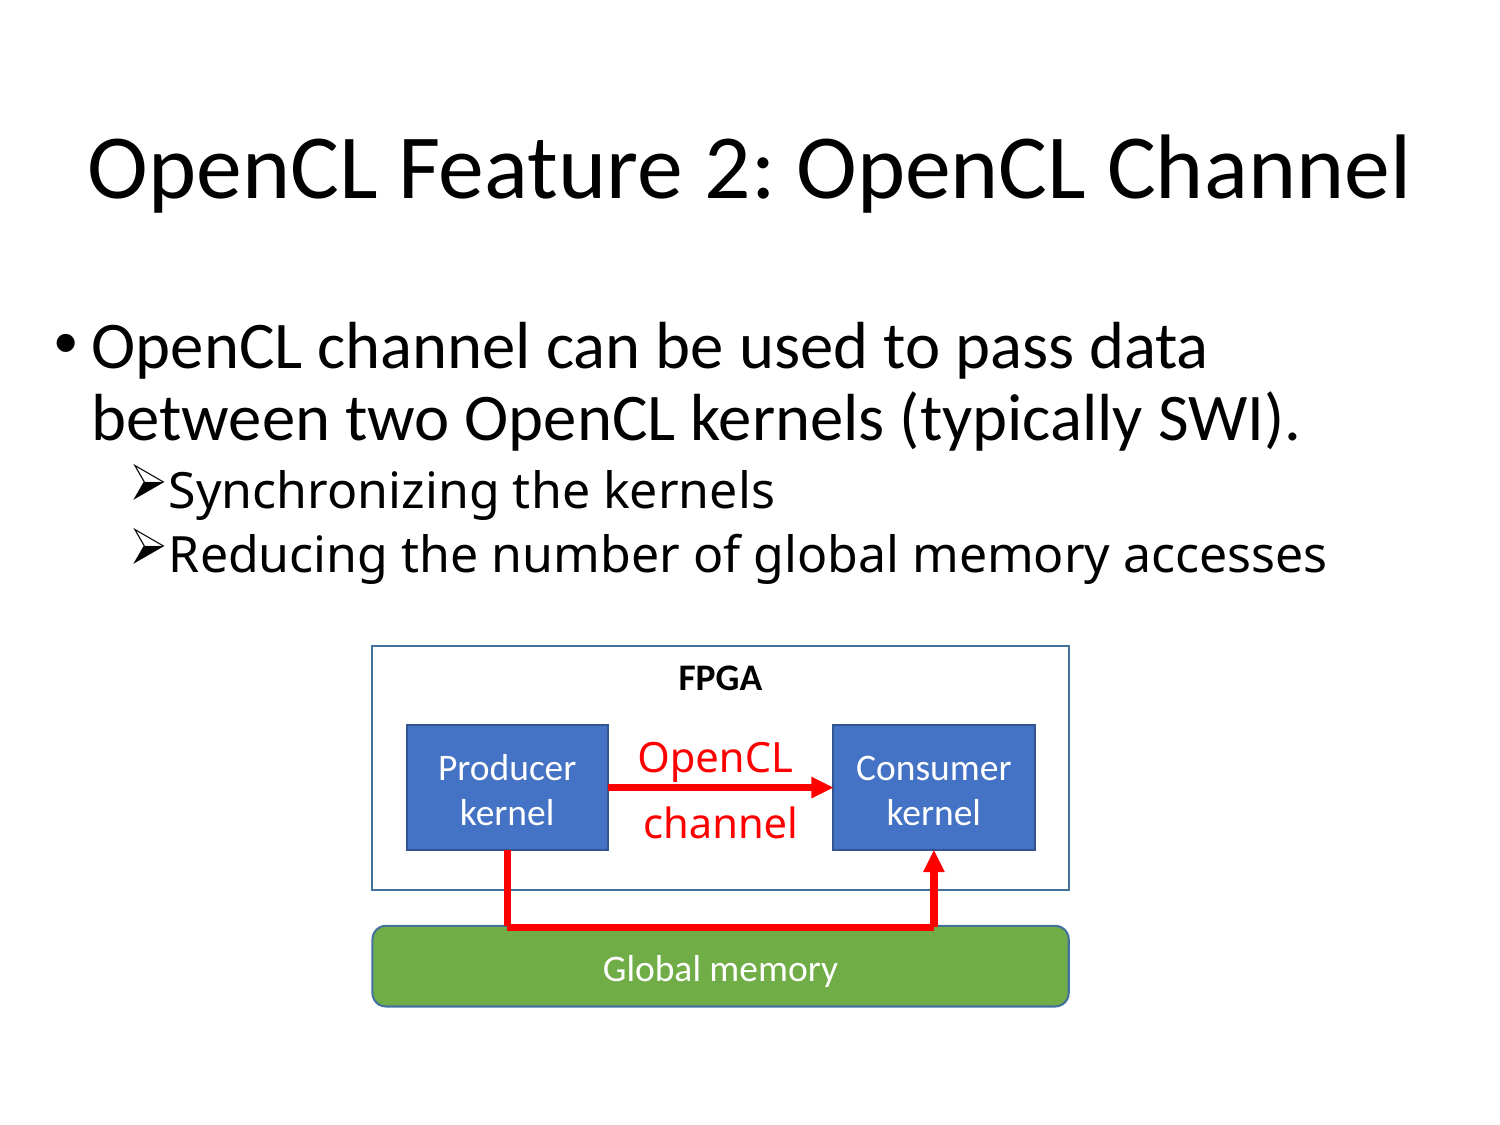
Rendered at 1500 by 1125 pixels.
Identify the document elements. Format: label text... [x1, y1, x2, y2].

text_box Producer kernel [406, 724, 609, 851]
text_box Consumer kernel [832, 724, 1036, 851]
text_box Global memory [371, 924, 1070, 1008]
list OpenCL channel can be used to pass data between two OpenCL kernels (typically SWI). Synchronizing the kernels Reducing the number of global memory accesses [39, 303, 1461, 1017]
text_box FPGA [371, 645, 1070, 891]
title OpenCL Feature 2: OpenCL Channel [0, 59, 1500, 278]
